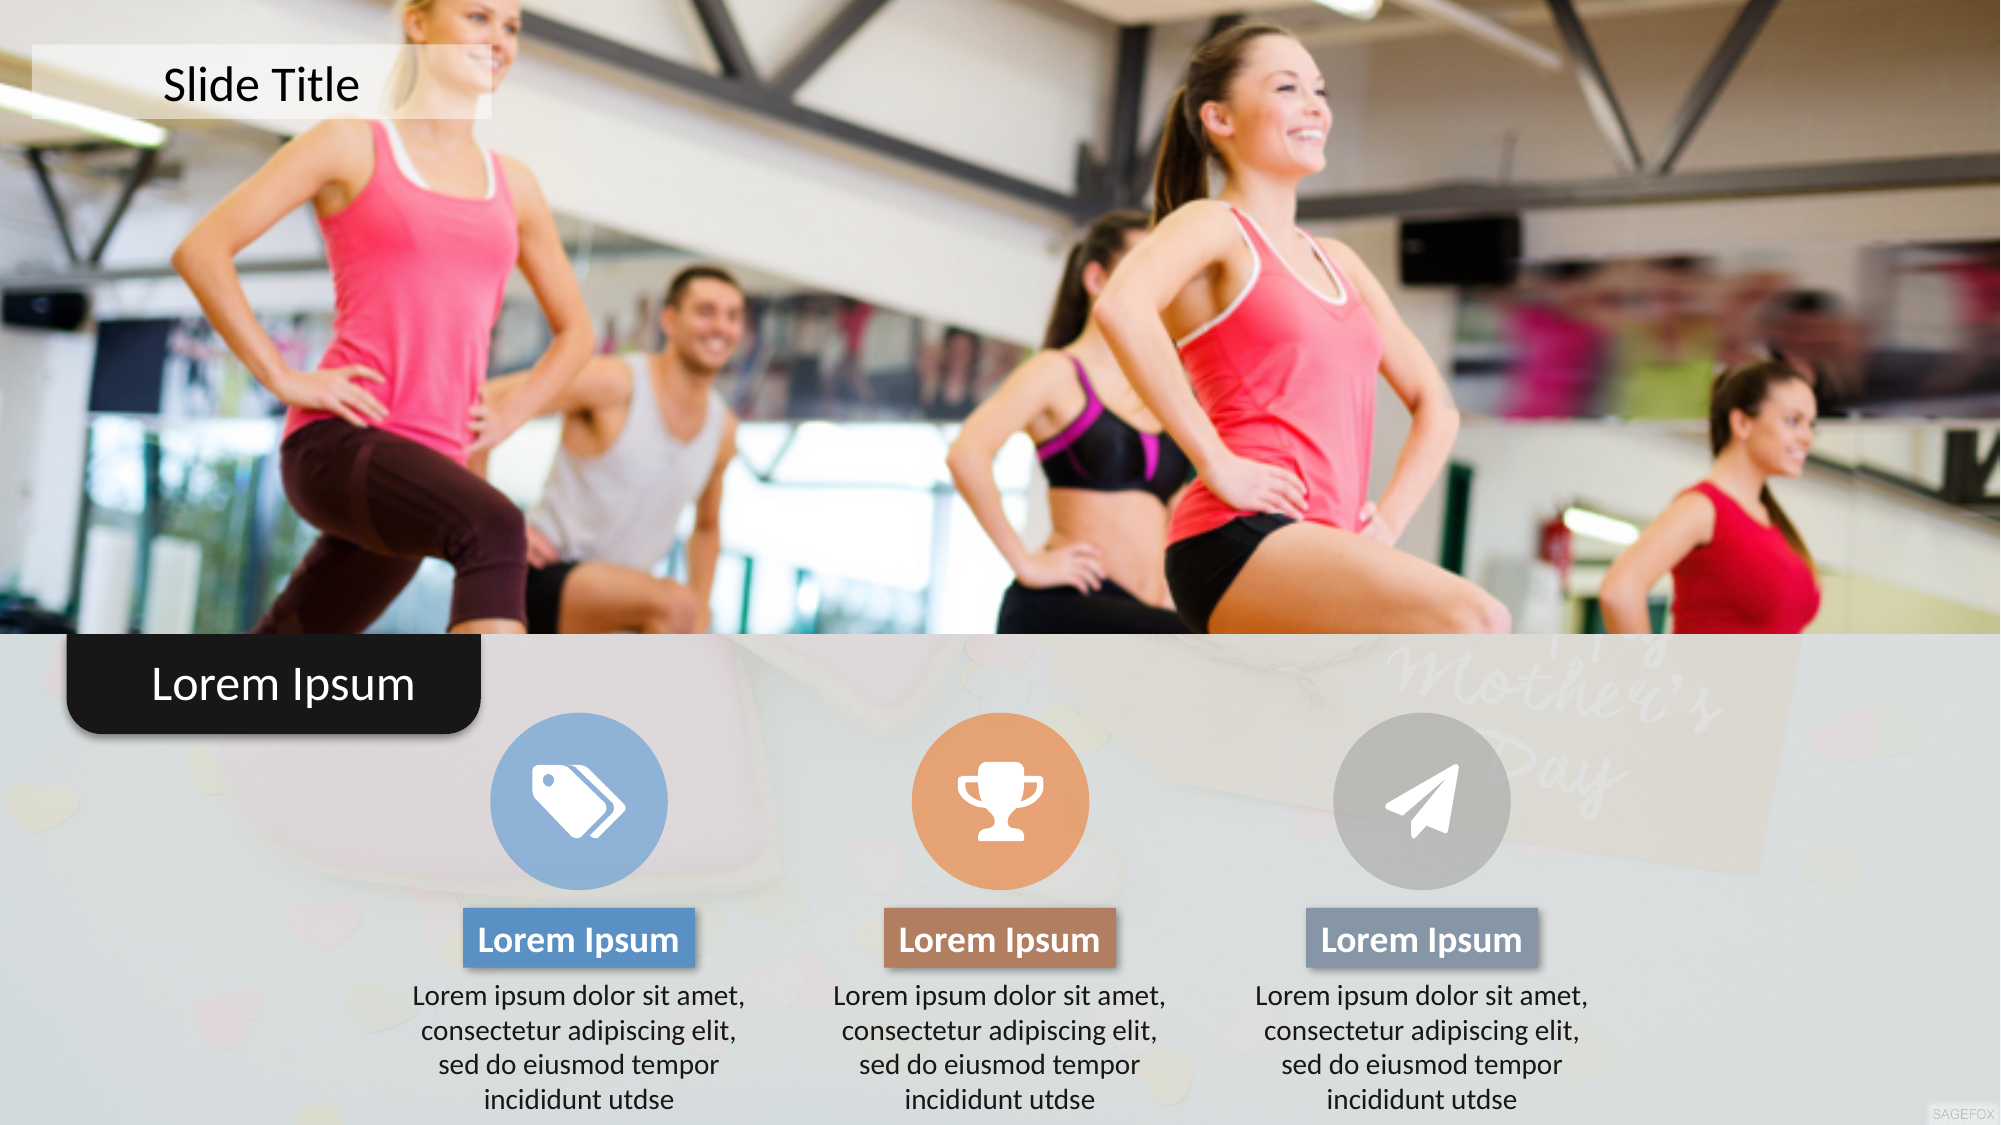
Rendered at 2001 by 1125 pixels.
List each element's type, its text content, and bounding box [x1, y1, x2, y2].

text_box Lorem Ipsum [136, 643, 431, 718]
text_box [66, 634, 481, 735]
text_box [1226, 907, 1618, 1125]
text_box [1333, 712, 1511, 891]
picture [0, 0, 2001, 1101]
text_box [911, 712, 1090, 891]
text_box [804, 907, 1196, 1125]
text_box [490, 712, 668, 891]
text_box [383, 907, 775, 1125]
